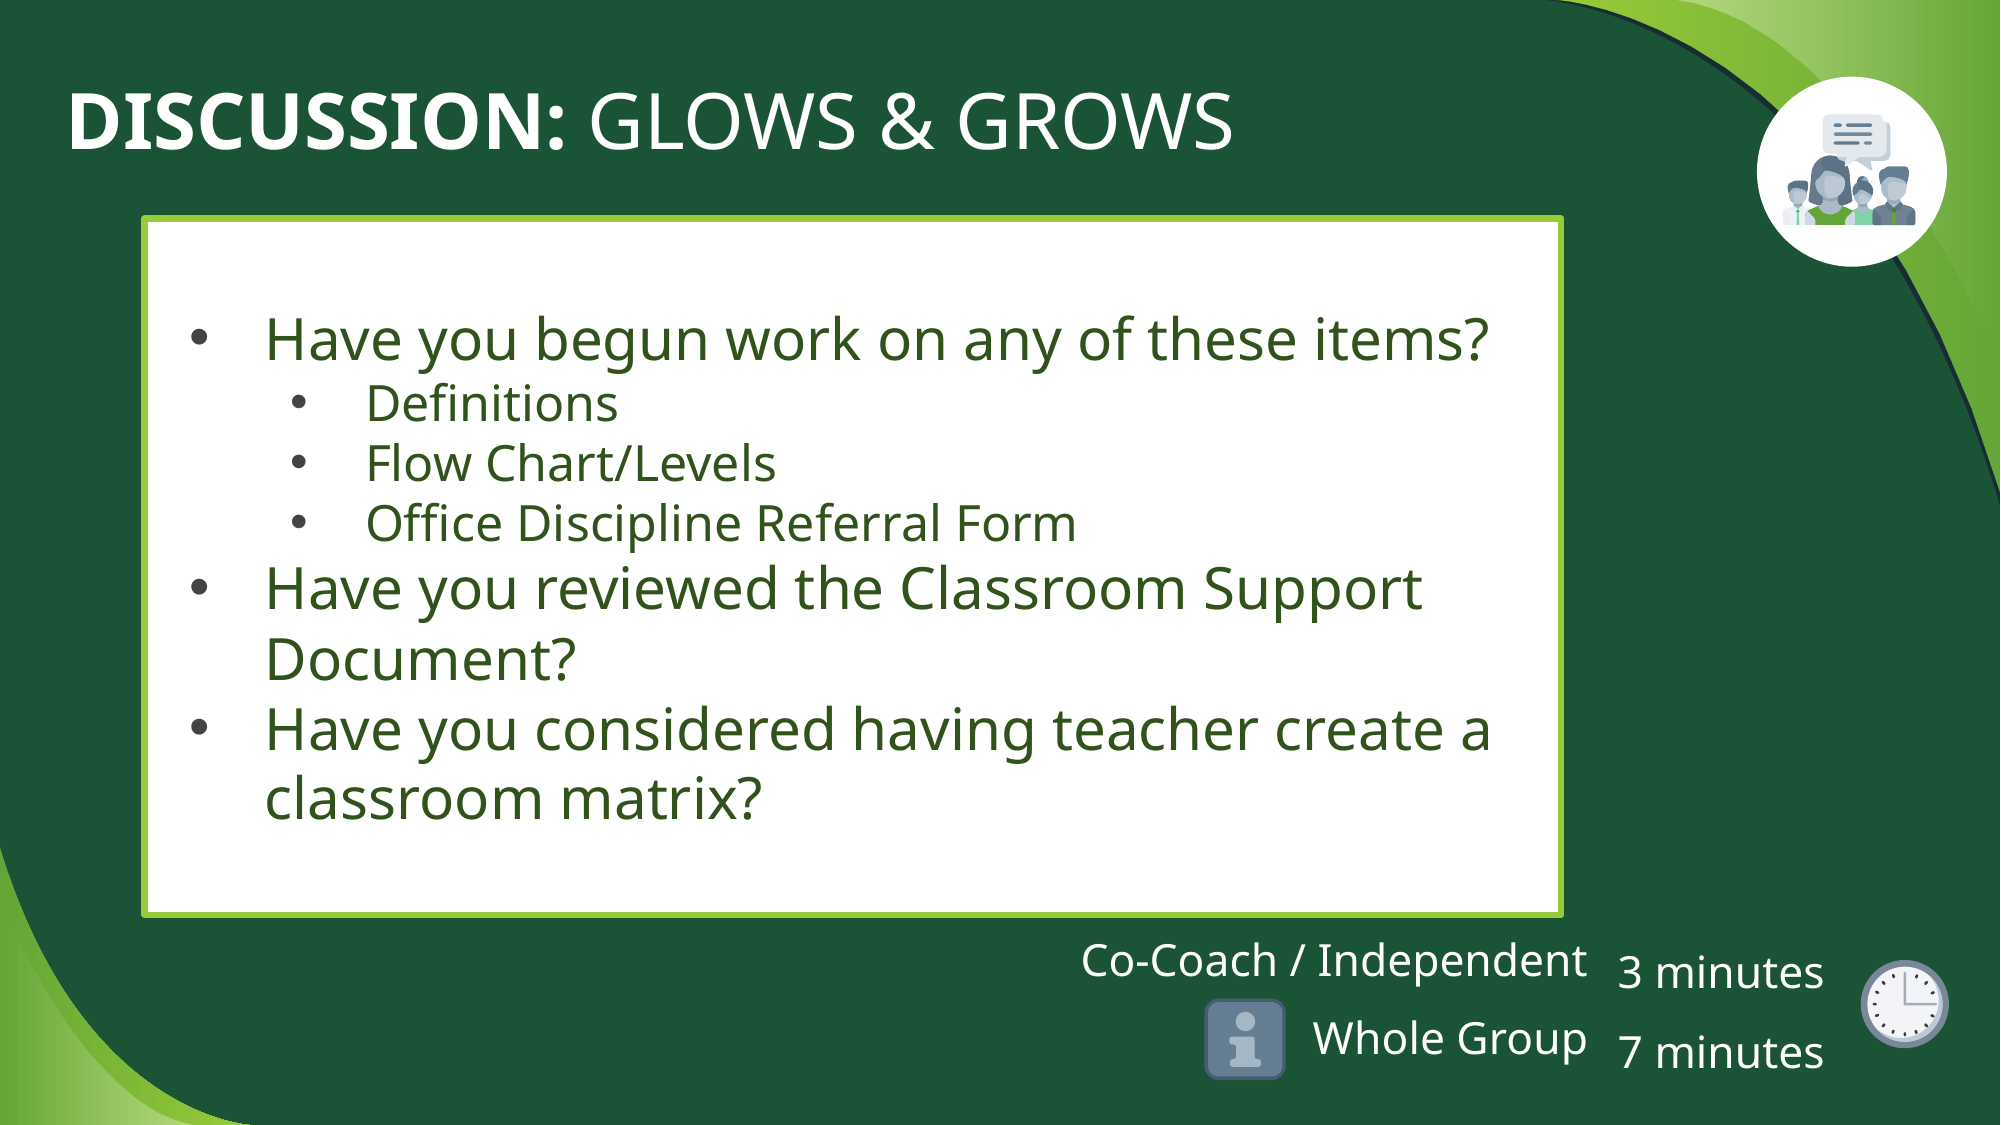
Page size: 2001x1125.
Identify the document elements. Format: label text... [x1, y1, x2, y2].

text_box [1204, 998, 1287, 1081]
text_box Co-Coach / Independent Whole Group [1021, 948, 1609, 1047]
text_box 3 minutes 7 minutes [1564, 925, 1877, 1070]
list Have you begun work on any of these items? Definitions Flow Chart/Levels Office Discipline Referral Form Have you reviewed the Classroom Support Document? Have you considered having teacher create a classroom matrix? [142, 217, 1563, 917]
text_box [1860, 959, 1950, 1049]
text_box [1782, 114, 1916, 226]
text_box [1756, 76, 1947, 267]
title DISCUSSION: GLOWS & GROWS [50, 56, 1590, 195]
